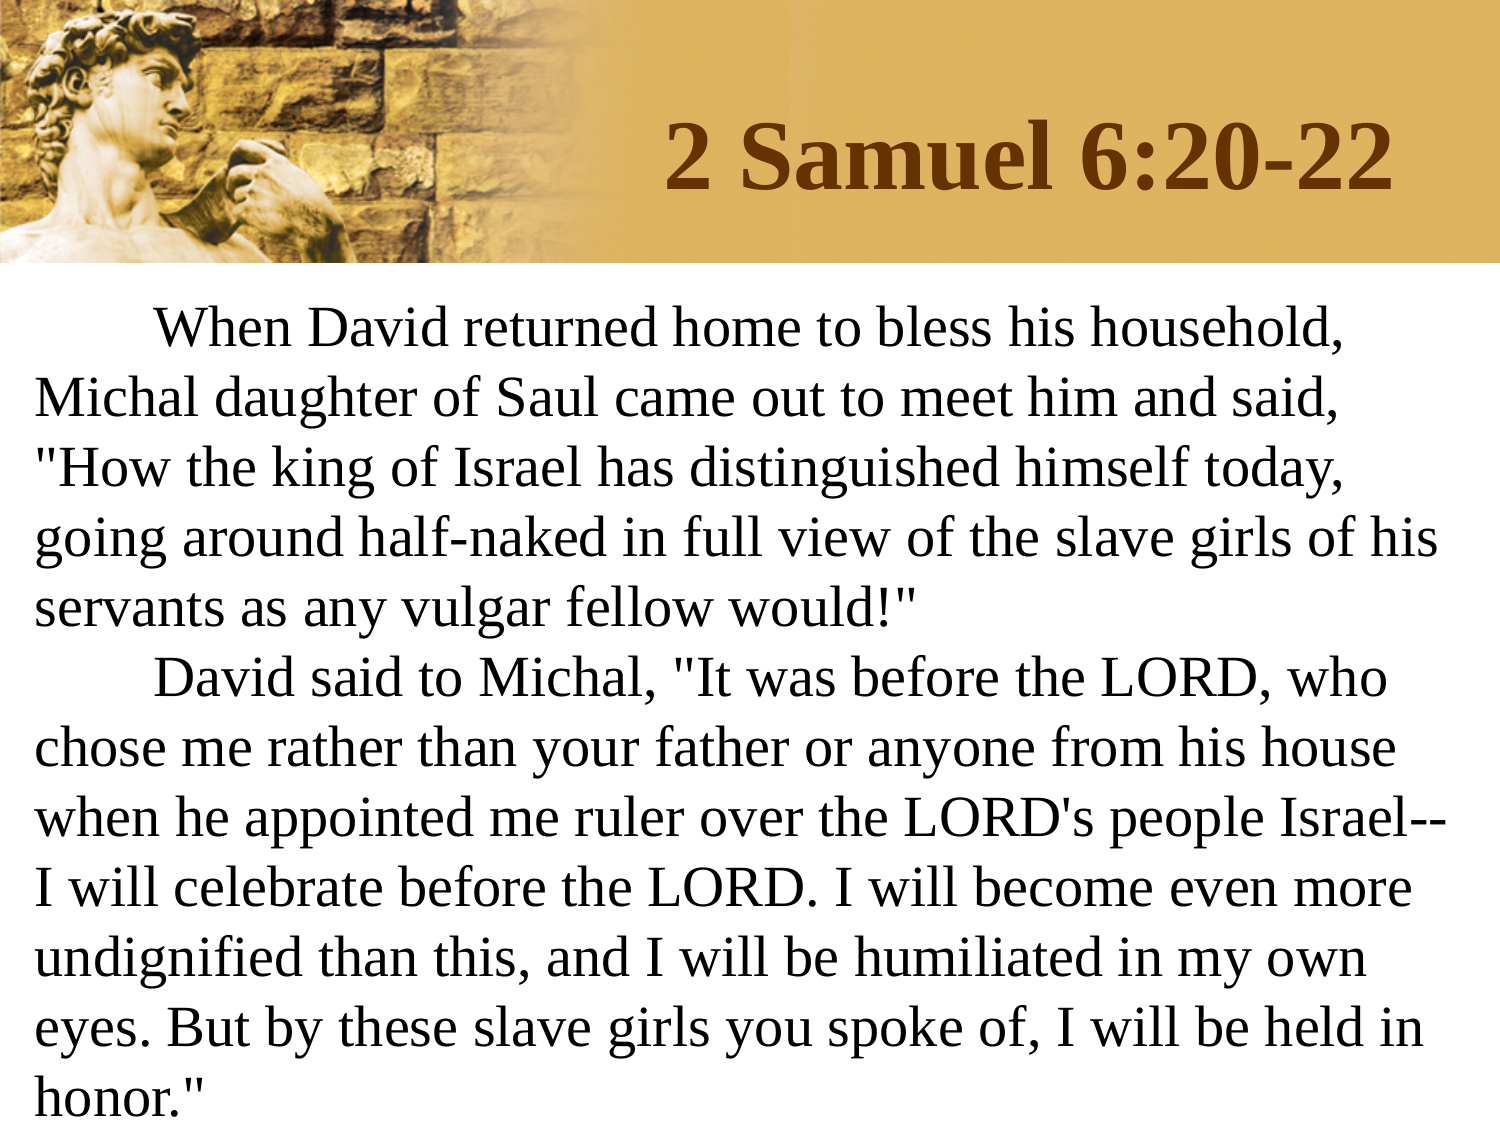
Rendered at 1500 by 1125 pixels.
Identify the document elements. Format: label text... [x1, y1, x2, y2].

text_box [0, 0, 1500, 263]
text_box When David returned home to bless his household, Michal daughter of Saul came out to meet him and said, "How the king of Israel has distinguished himself today, going around half-naked in full view of the slave girls of his servants as any vulgar fellow would!" David said to Michal, "It was before the LORD, who chose me rather than your father or anyone from his house when he appointed me ruler over the LORD's people Israel--I will celebrate before the LORD. I will become even more undignified than this, and I will be humiliated in my own eyes. But by these slave girls you spoke of, I will be held in honor." [19, 280, 1481, 1125]
